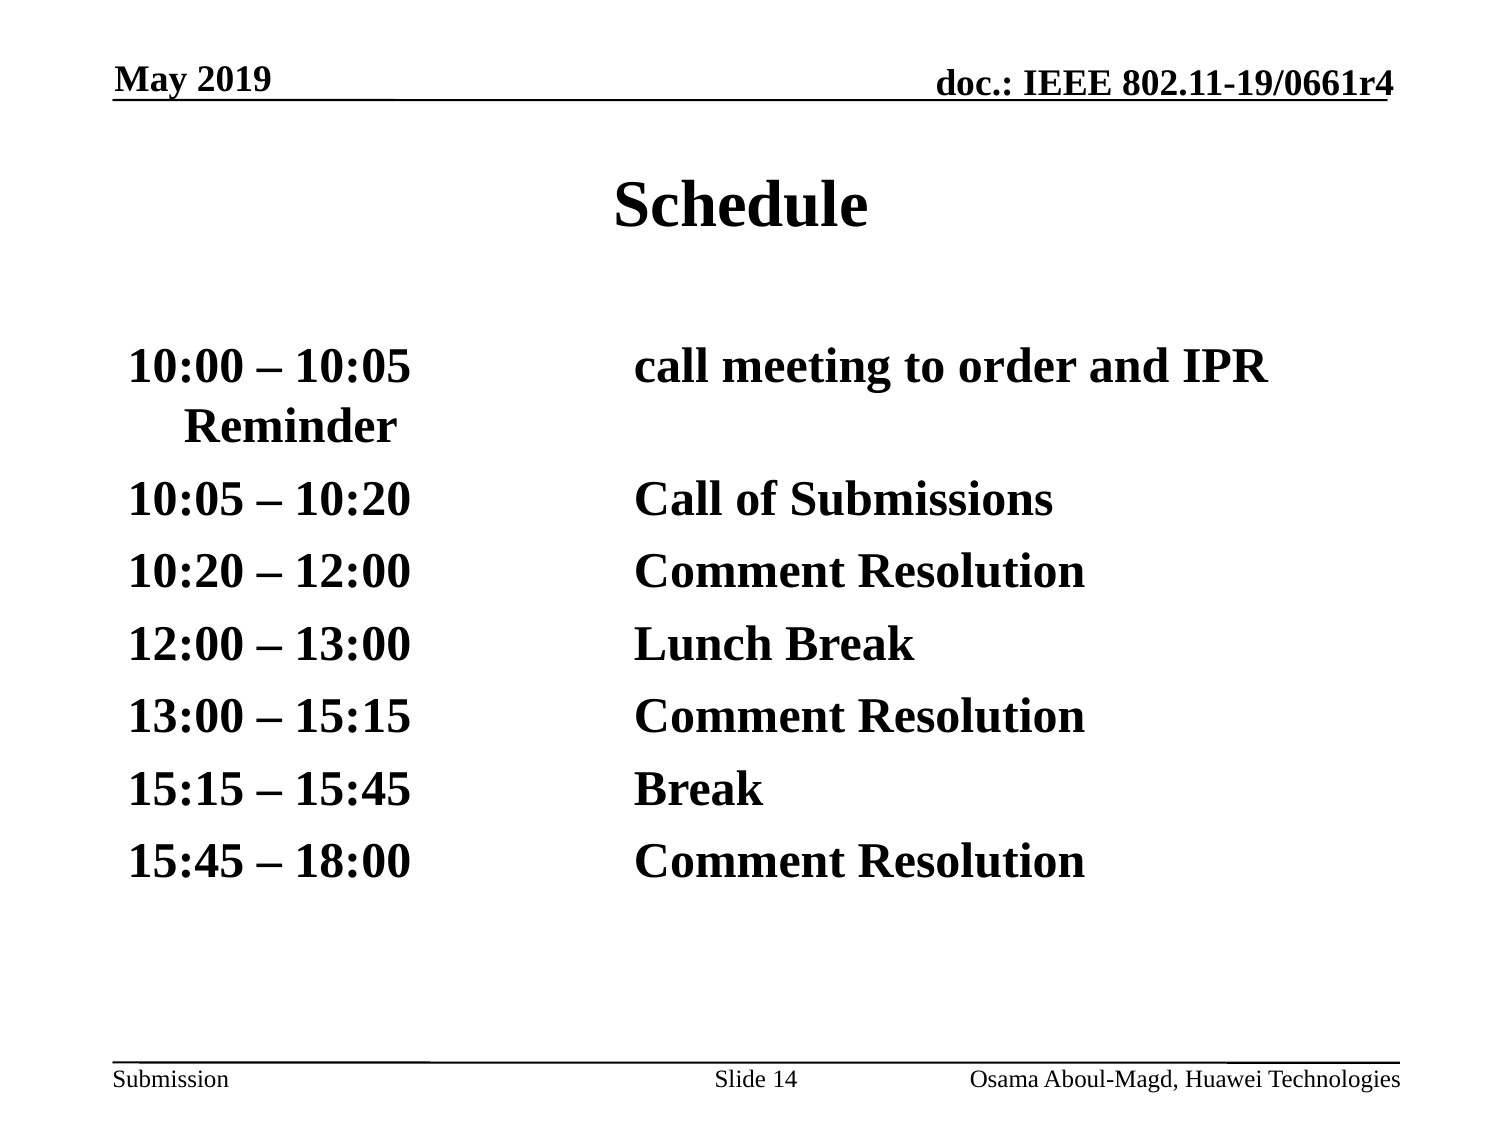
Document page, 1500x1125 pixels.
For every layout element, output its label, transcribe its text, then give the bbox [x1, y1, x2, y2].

slide_number Slide 14 [712, 1061, 800, 1123]
title Schedule [112, 112, 1388, 288]
footer Osama Aboul-Magd, Huawei Technologies [878, 1061, 1402, 1093]
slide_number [114, 54, 423, 100]
list 10:00 – 10:05 call meeting to order and IPR Reminder 10:05 – 10:20 Call of Submissions 10:20 – 12:00 Comment Resolution 12:00 – 13:00 Lunch Break 13:00 – 15:15 Comment Resolution 15:15 – 15:45 Break 15:45 – 18:00 Comment Resolution [112, 324, 1388, 1000]
